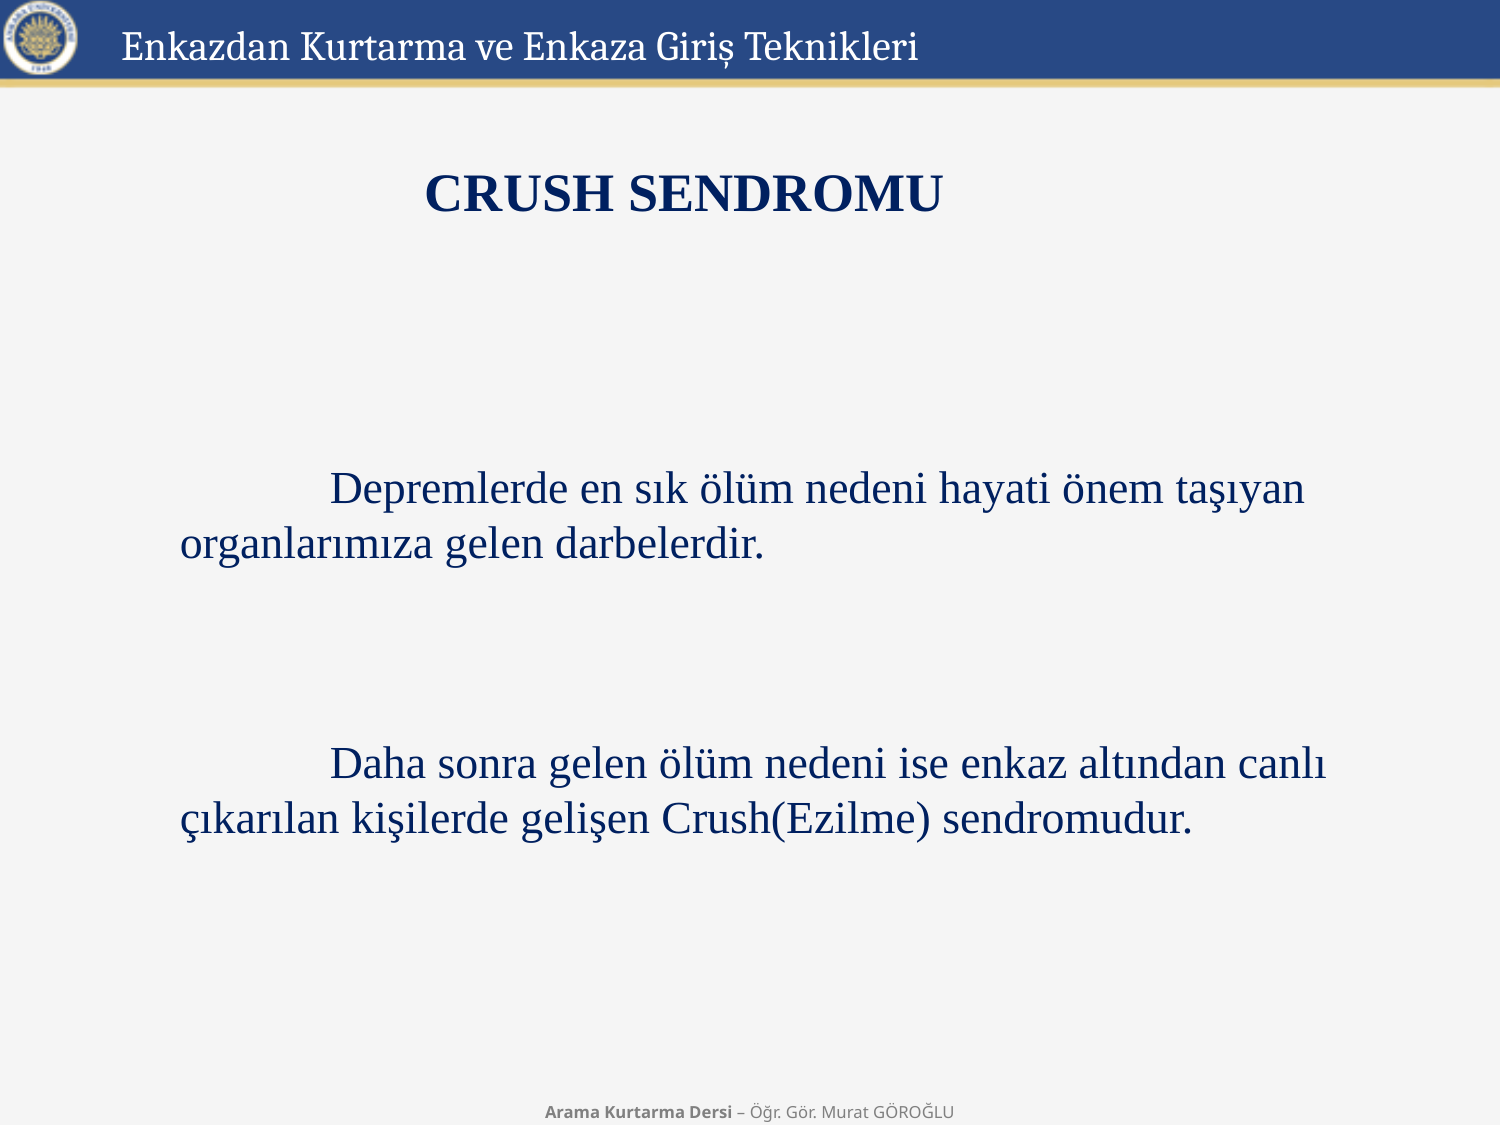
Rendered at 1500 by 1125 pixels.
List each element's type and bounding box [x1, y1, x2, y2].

list [0, 0, 1500, 1125]
